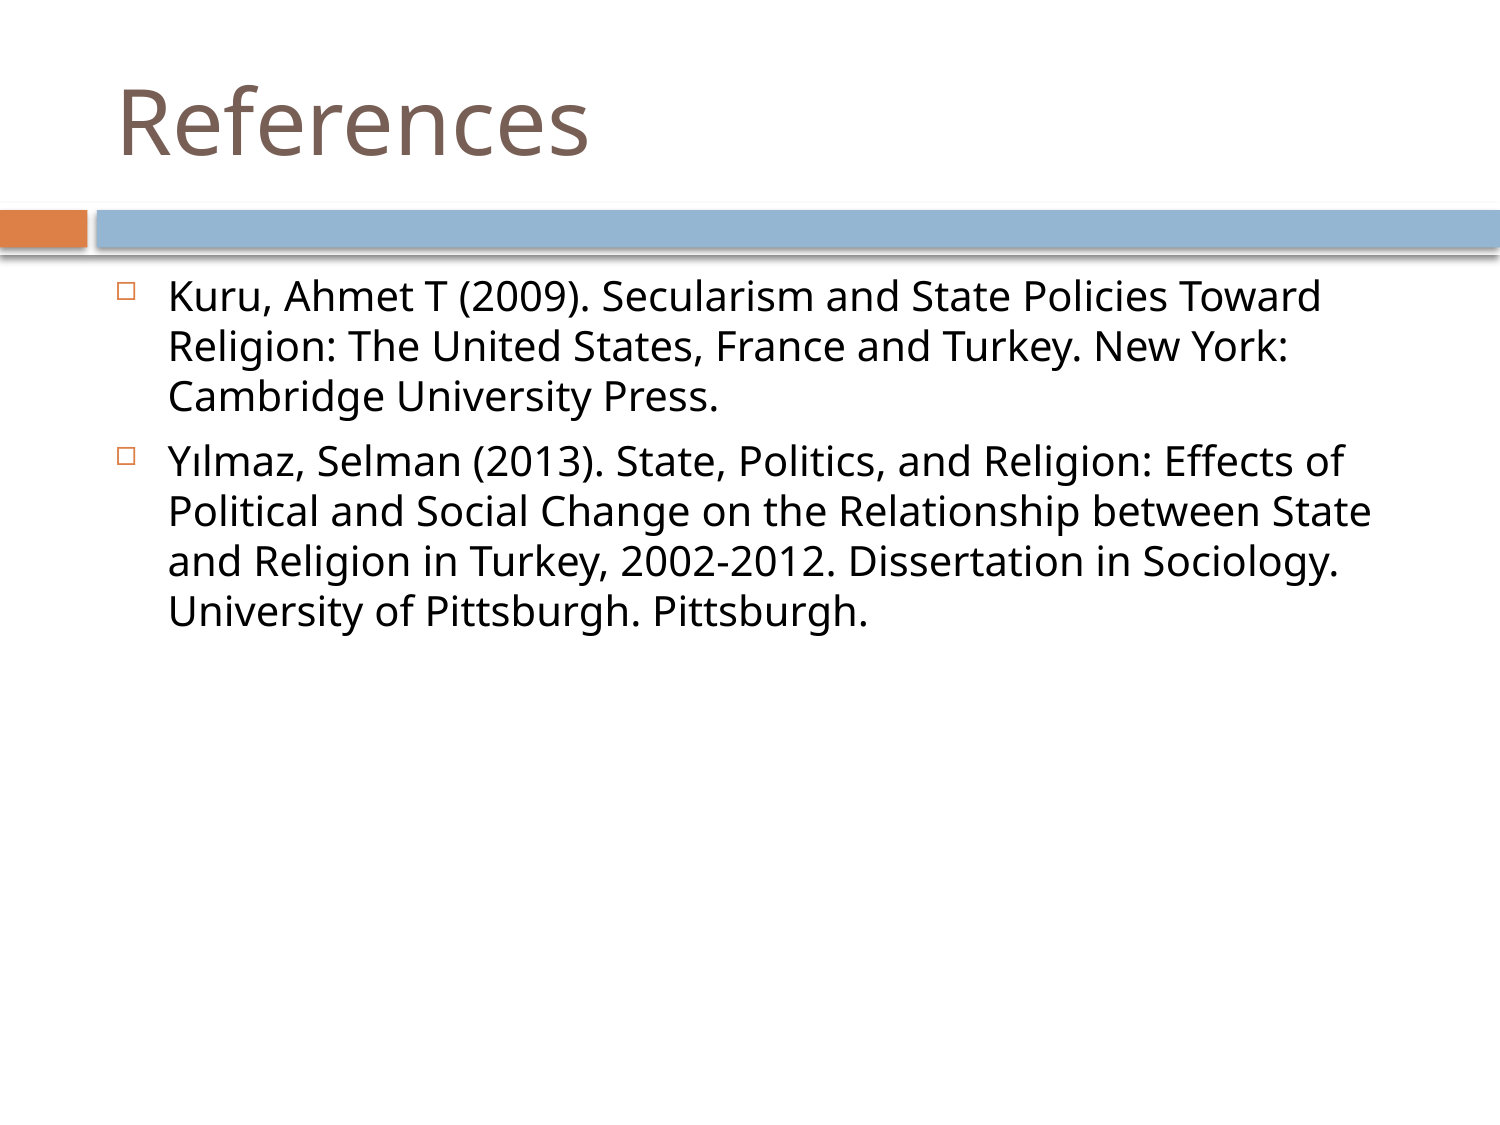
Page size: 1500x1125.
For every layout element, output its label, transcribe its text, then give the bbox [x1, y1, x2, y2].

list Kuru, Ahmet T (2009). Secularism and State Policies Toward Religion: The United States, France and Turkey. New York: Cambridge University Press. Yılmaz, Selman (2013). State, Politics, and Religion: Effects of Political and Social Change on the Relationship between State and Religion in Turkey, 2002-2012. Dissertation in Sociology. University of Pittsburgh. Pittsburgh. [100, 262, 1438, 1000]
title References [100, 37, 1438, 200]
